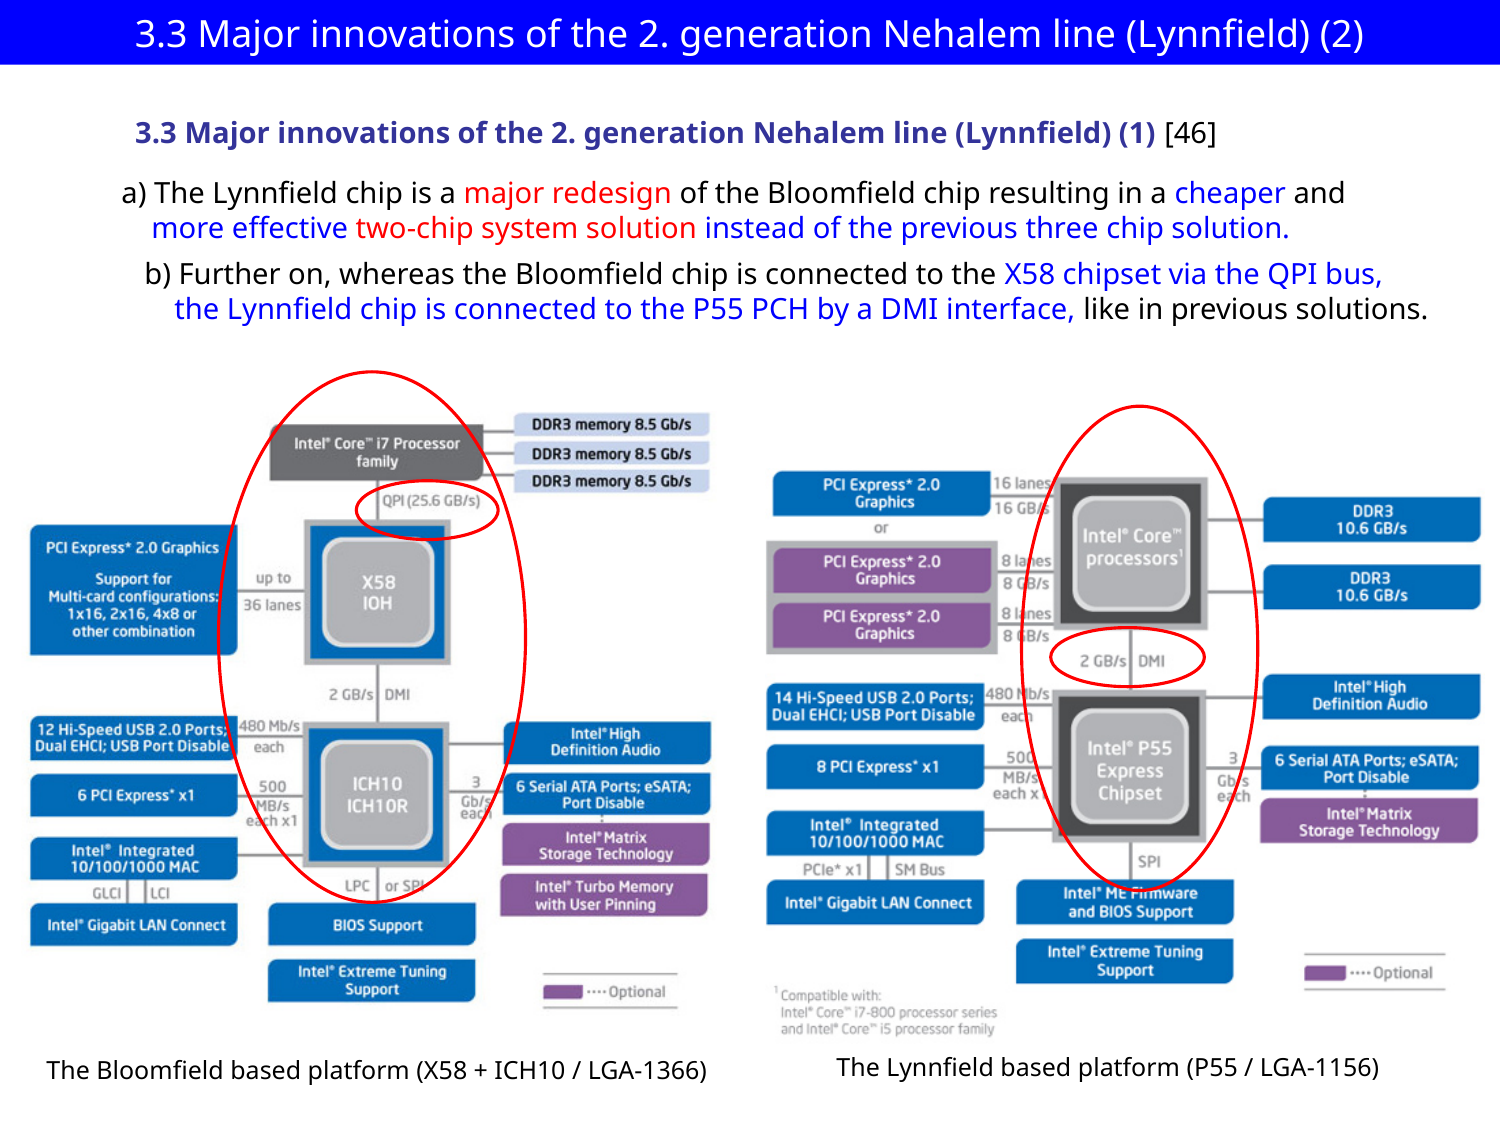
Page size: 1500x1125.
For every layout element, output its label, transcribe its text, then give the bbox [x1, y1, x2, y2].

text_box a) The Lynnfield chip is a major redesign of the Bloomfield chip resulting in a cheaper and more effective two-chip system solution instead of the previous three chip solution. [106, 166, 1369, 252]
text_box [1061, 406, 1218, 467]
text_box b) Further on, whereas the Bloomfield chip is connected to the X58 chipset via the QPI bus, the Lynnfield chip is connected to the P55 PCH by a DMI interface, like in previous solutions. [129, 247, 1444, 333]
text_box 3.3 Major innovations of the 2. generation Nehalem line (Lynnfield) (1) [46] [120, 106, 1232, 157]
text_box The Lynnfield based platform (P55 / LGA-1156) [821, 1052, 1395, 1089]
picture [765, 468, 1486, 1044]
picture [21, 410, 717, 1017]
title 3.3 Major innovations of the 2. generation Nehalem line (Lynnfield) (2) [0, 0, 1500, 65]
text_box [293, 371, 451, 409]
text_box The Bloomfield based platform (X58 + ICH10 / LGA-1366) [31, 1046, 723, 1092]
